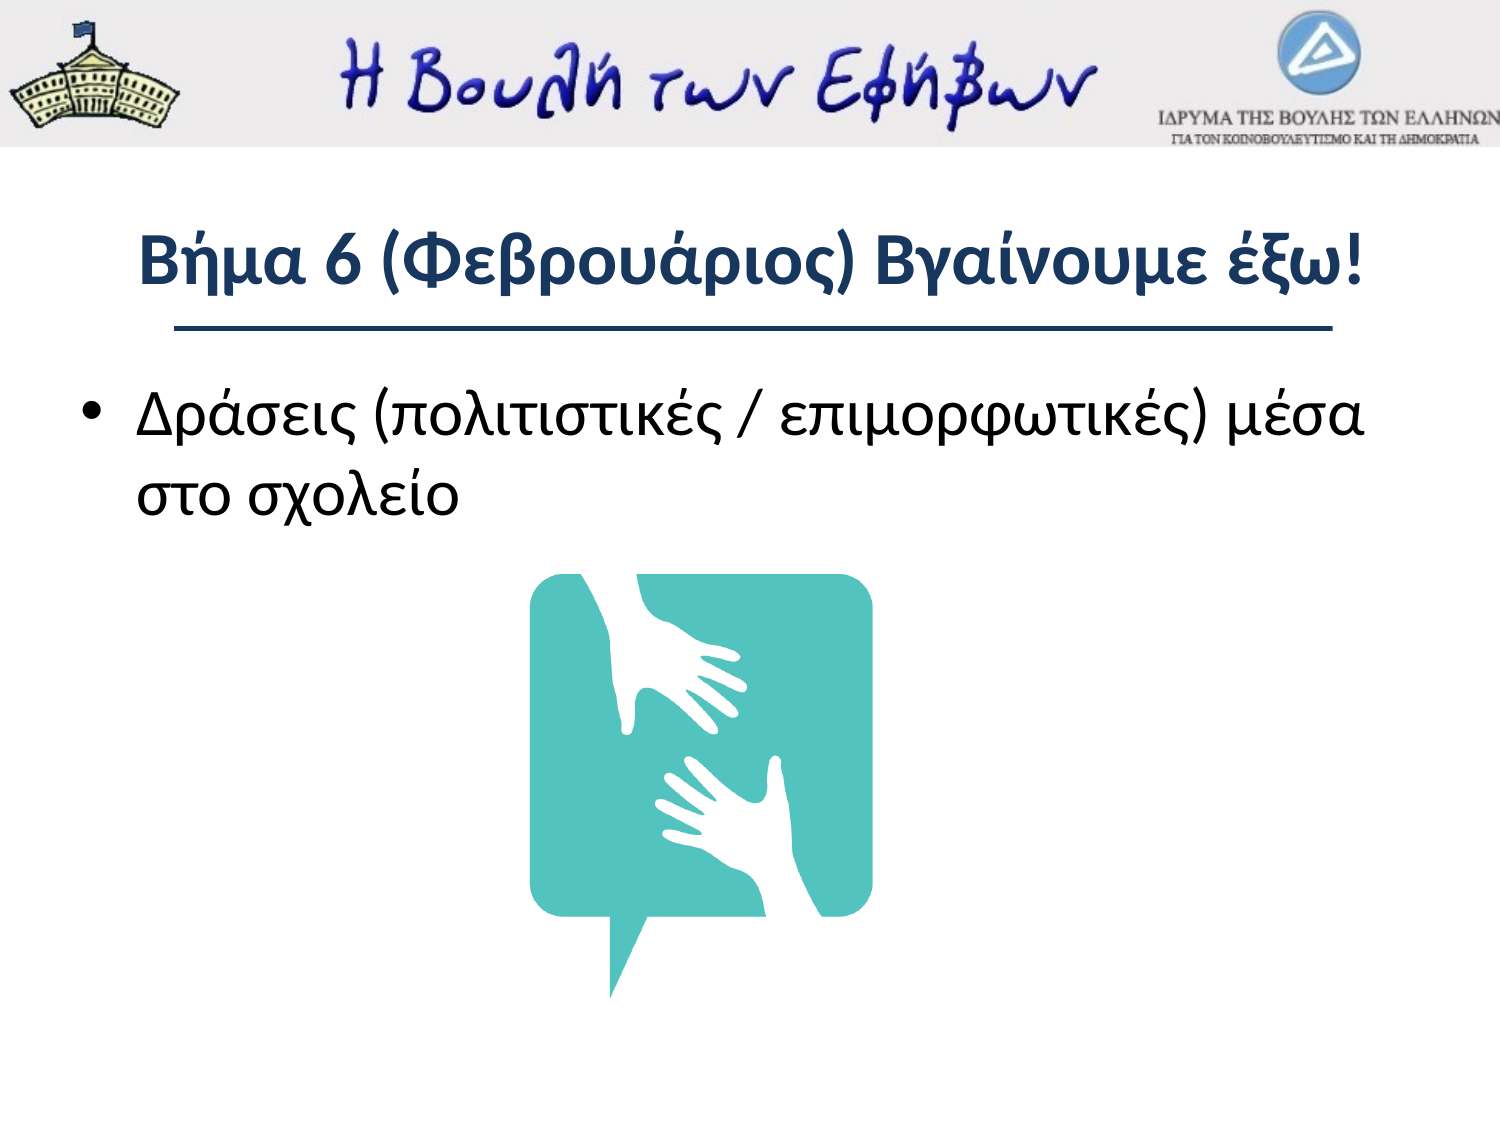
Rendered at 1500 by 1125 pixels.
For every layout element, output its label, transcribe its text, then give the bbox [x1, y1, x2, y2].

title Βήμα 6 (Φεβρουάριος) Βγαίνουμε έξω! [78, 160, 1429, 349]
list Δράσεις (πολιτιστικές / επιμορφωτικές) μέσα στο σχολείο [64, 361, 1415, 1105]
picture [0, 0, 1500, 147]
picture [173, 325, 1333, 331]
picture [466, 550, 935, 1019]
